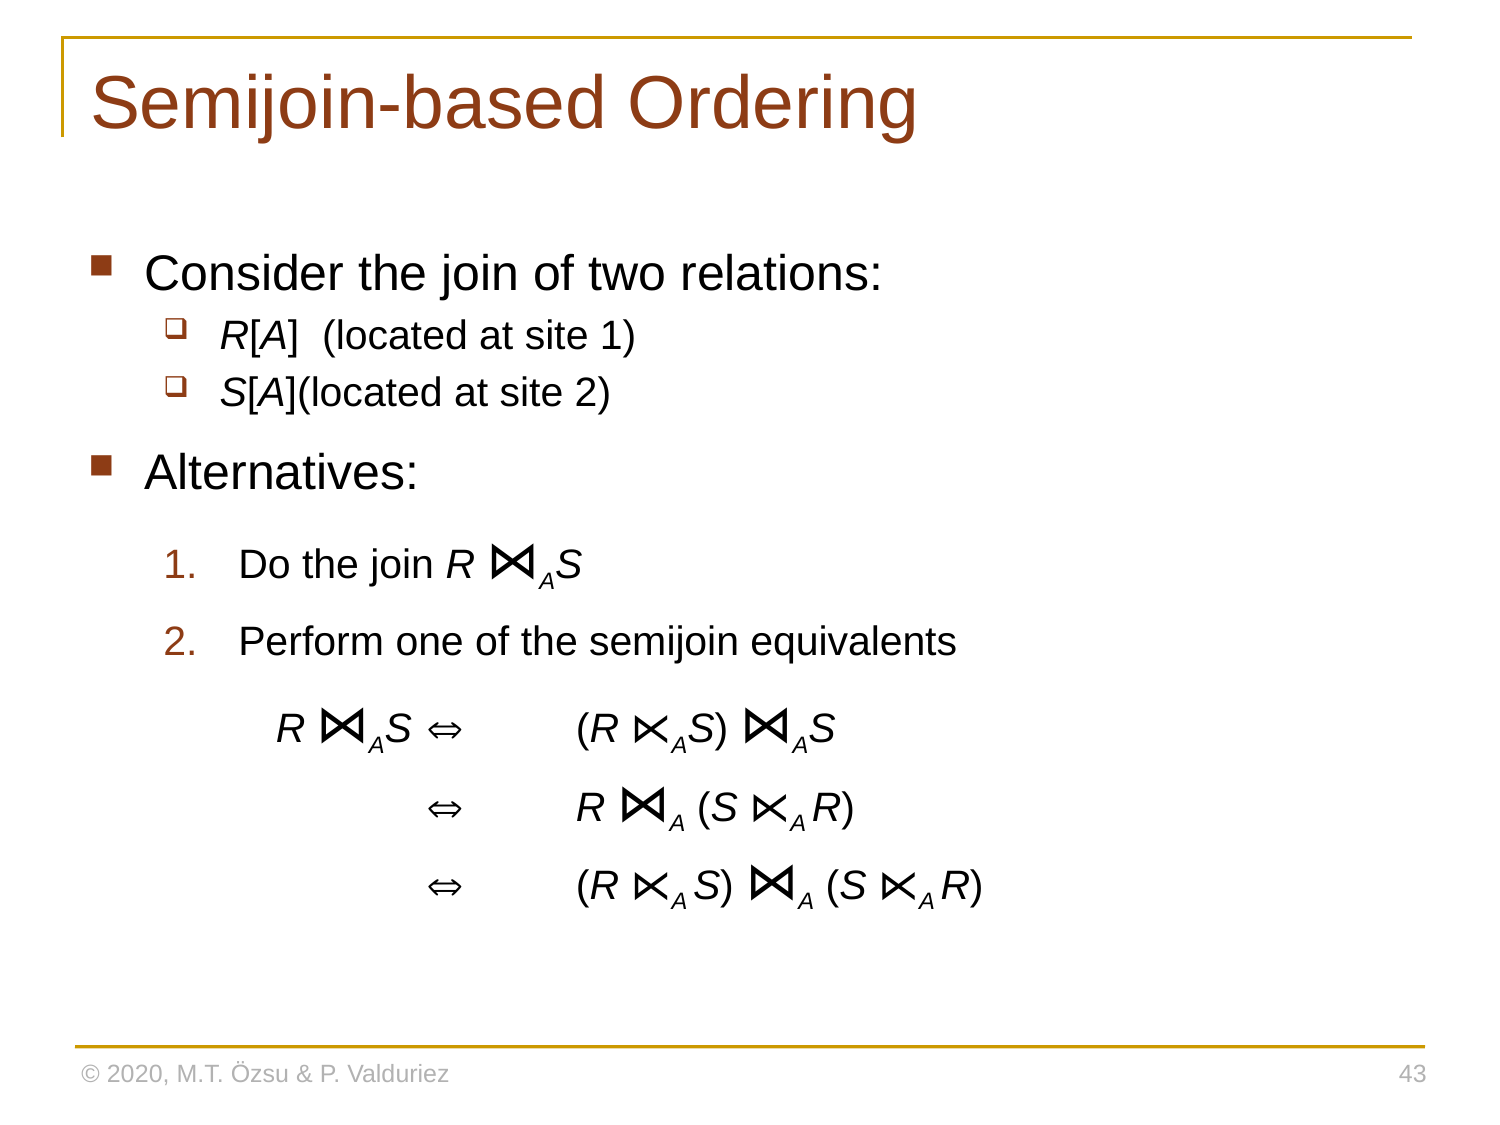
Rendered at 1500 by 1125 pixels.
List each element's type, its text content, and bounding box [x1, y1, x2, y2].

title Semijoin-based Ordering [74, 45, 1426, 233]
list Consider the join of two relations: R[A] (located at site 1) S[A](located at site 2) Alternatives: Do the join R ⋈AS Perform one of the semijoin equivalents R ⋈AS  (R ⋉AS) ⋈AS  R ⋈A (S ⋉A R)  (R ⋉A S) ⋈A (S ⋉A R) [73, 232, 1424, 976]
footer © 2020, M.T. Özsu & P. Valduriez [66, 1042, 573, 1103]
slide_number 43 [1104, 1042, 1442, 1103]
